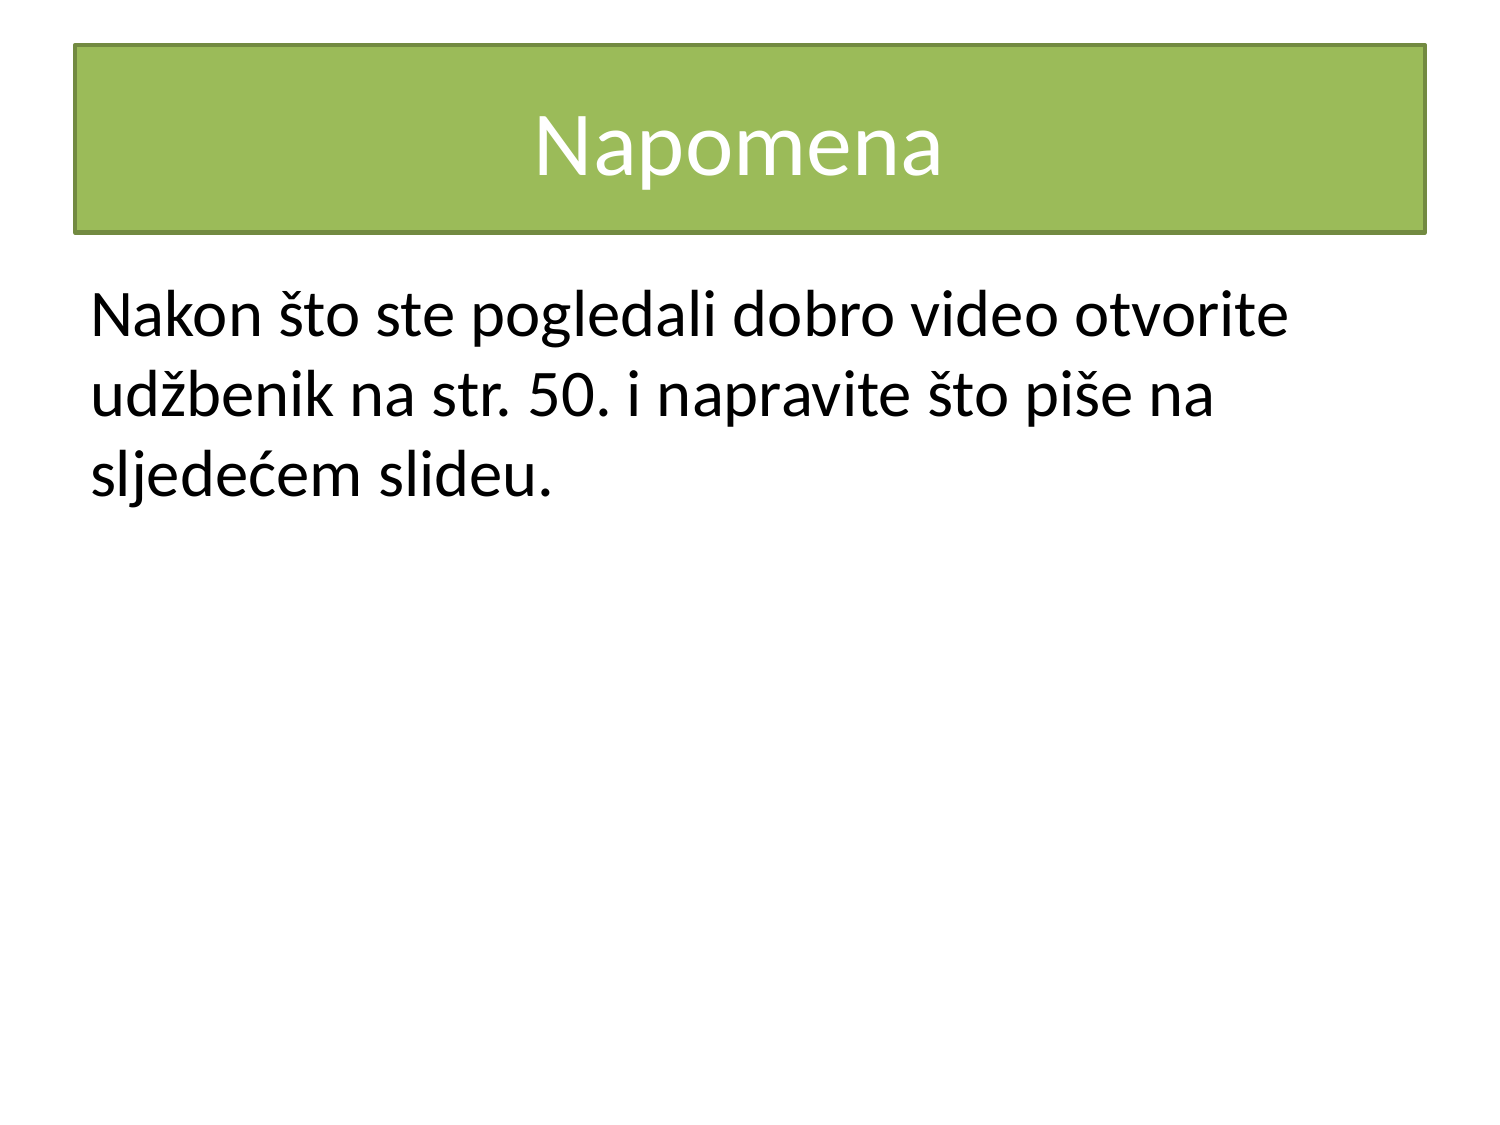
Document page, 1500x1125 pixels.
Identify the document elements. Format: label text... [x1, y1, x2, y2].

title Napomena [73, 43, 1427, 235]
list Nakon što ste pogledali dobro video otvorite udžbenik na str. 50. i napravite što piše na sljedećem slideu. [75, 262, 1425, 1005]
